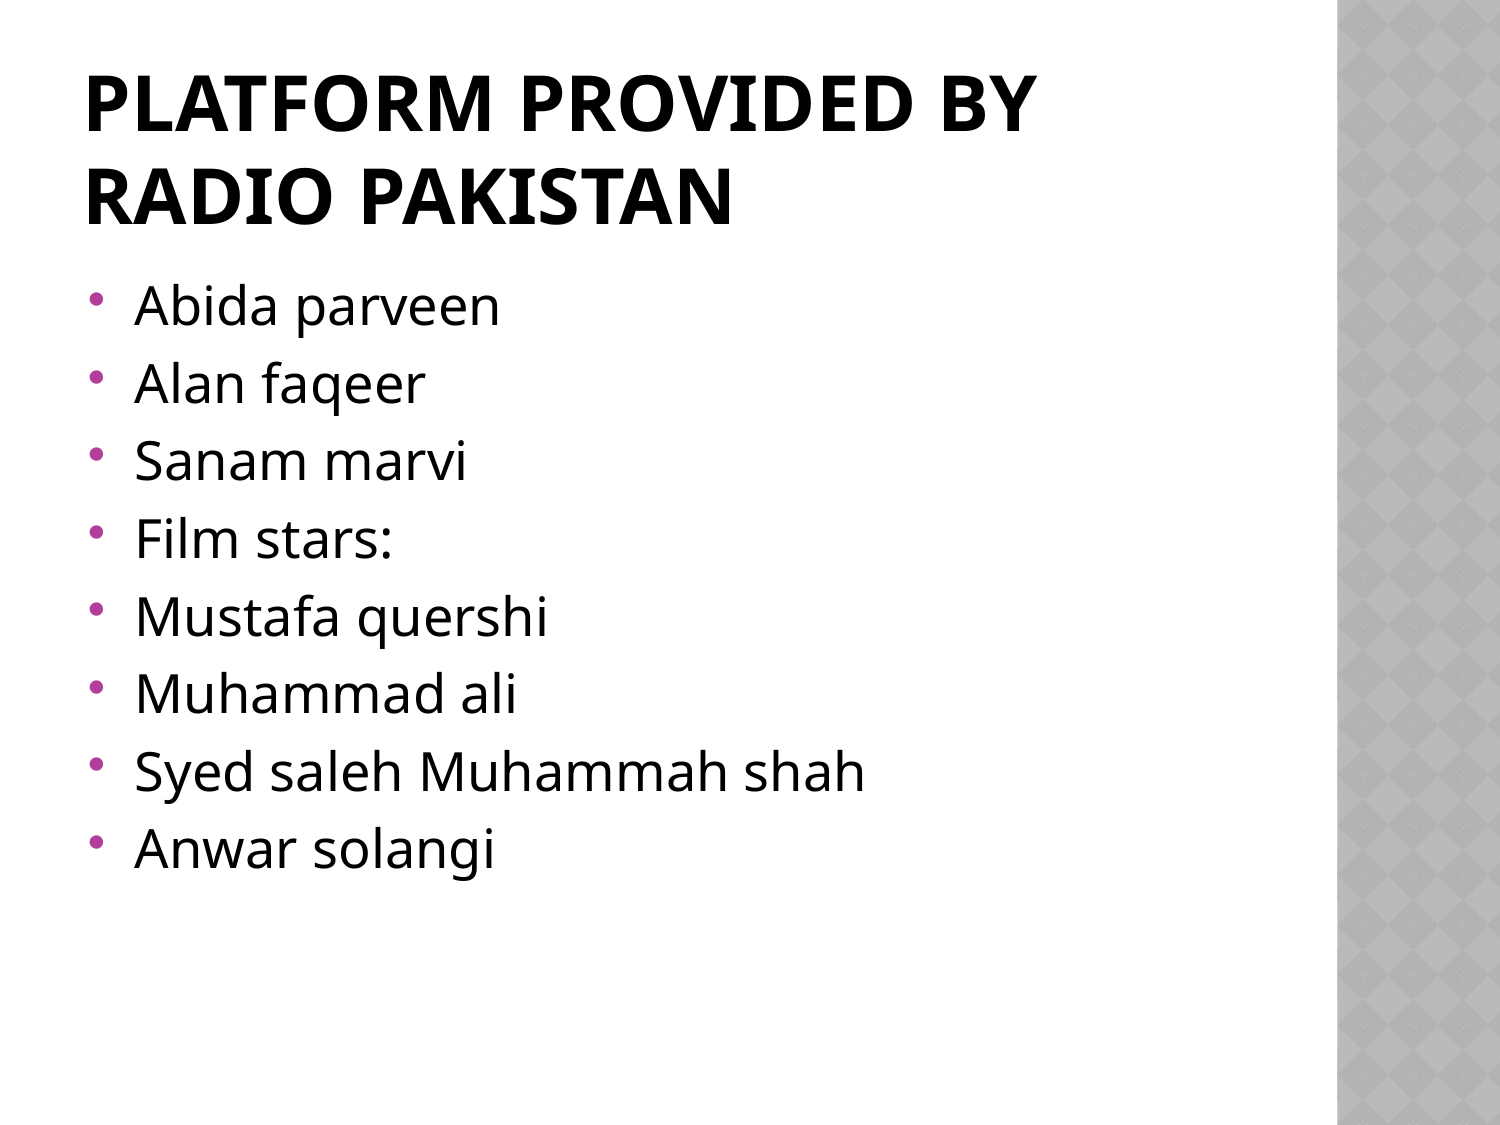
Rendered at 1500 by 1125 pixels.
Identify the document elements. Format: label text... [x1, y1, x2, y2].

list Abida parveen Alan faqeer Sanam marvi Film stars: Mustafa quershi Muhammad ali Syed saleh Muhammah shah Anwar solangi [75, 264, 1263, 1059]
title Platform provided by radio pakistan [75, 52, 1263, 240]
